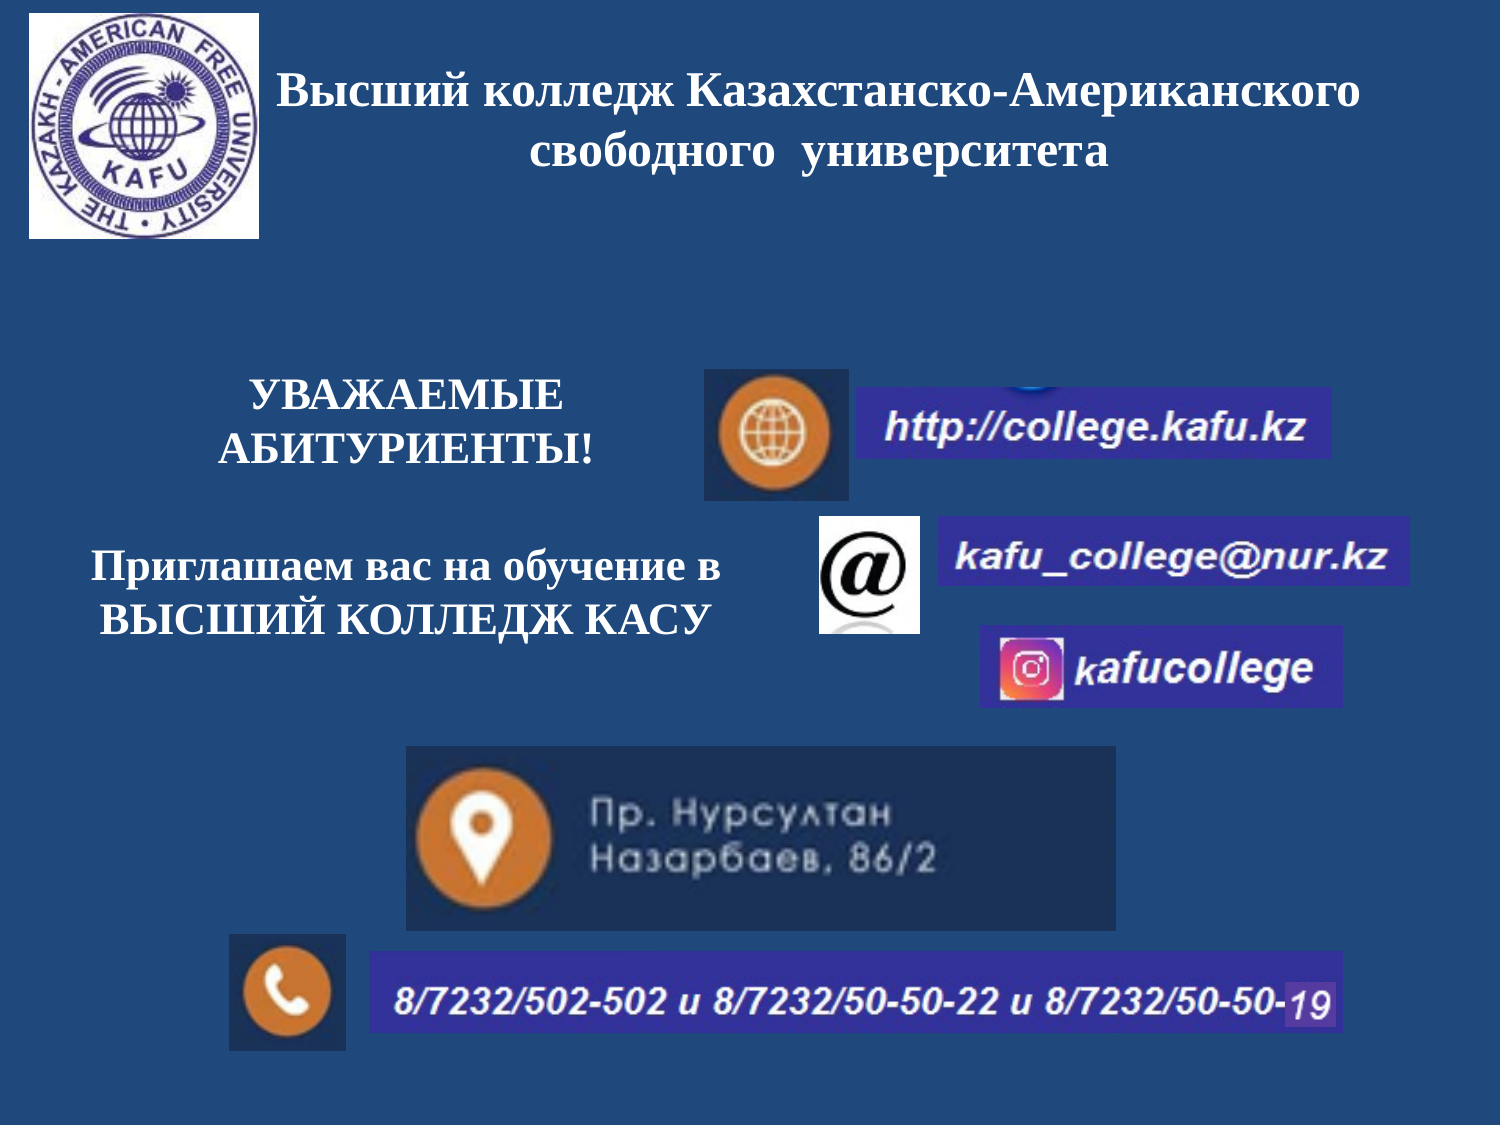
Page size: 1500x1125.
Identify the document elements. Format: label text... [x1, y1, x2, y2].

picture [980, 625, 1343, 708]
title Высший колледж Казахстанско-Американского свободного университета [264, 23, 1495, 211]
picture [406, 746, 1116, 932]
picture [29, 13, 260, 240]
list УВАЖАЕМЫЕ АБИТУРИЕНТЫ! Приглашаем вас на обучение в ВЫСШИЙ КОЛЛЕДЖ КАСУ [75, 356, 738, 1005]
picture [229, 933, 346, 1051]
picture [704, 369, 849, 502]
picture [938, 516, 1410, 586]
picture [369, 951, 1343, 1034]
picture [819, 516, 920, 634]
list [855, 387, 1332, 460]
